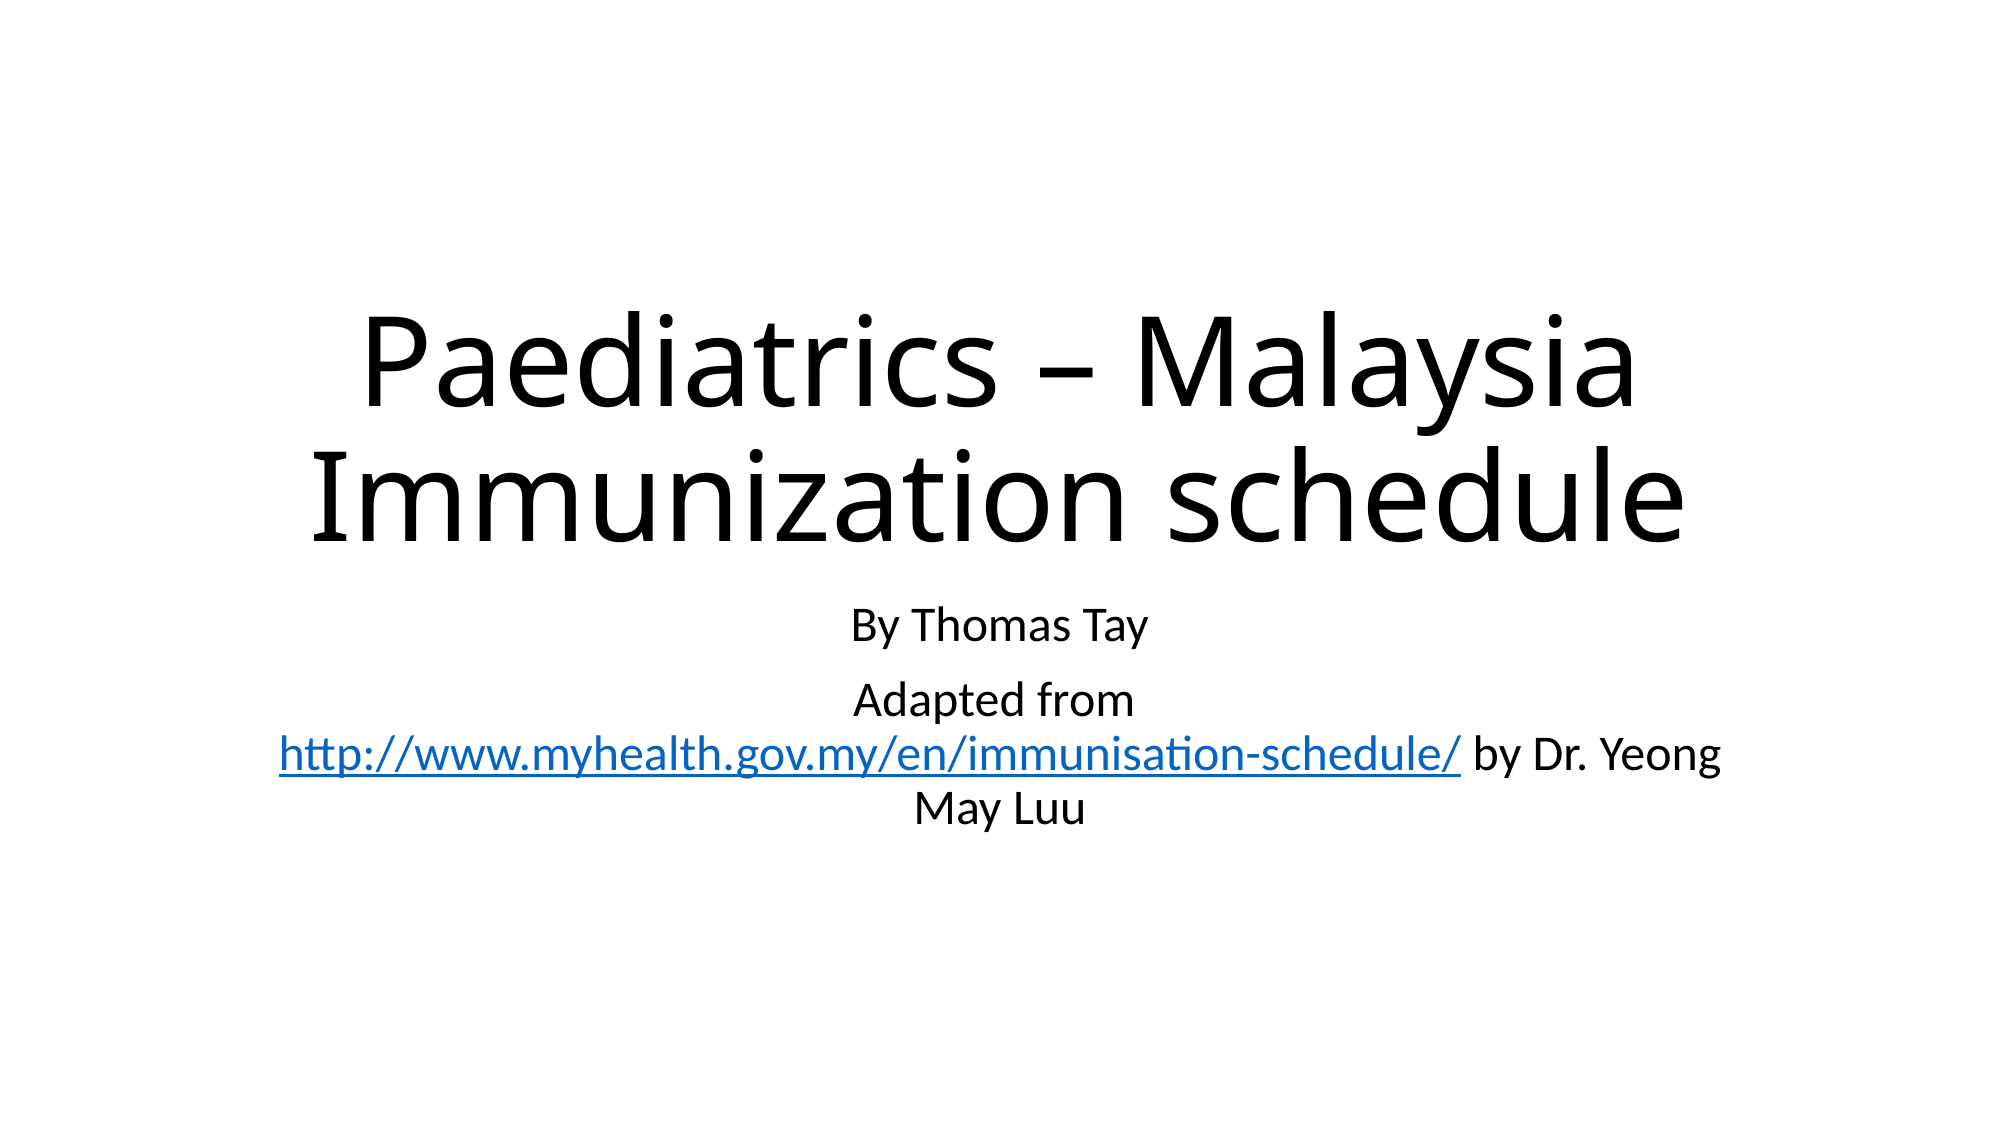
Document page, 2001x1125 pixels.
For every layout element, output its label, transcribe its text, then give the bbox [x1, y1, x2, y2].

subtitle By Thomas Tay Adapted from http://www.myhealth.gov.my/en/immunisation-schedule/ by Dr. Yeong May Luu [249, 590, 1750, 863]
title Paediatrics – Malaysia Immunization schedule [249, 184, 1750, 576]
